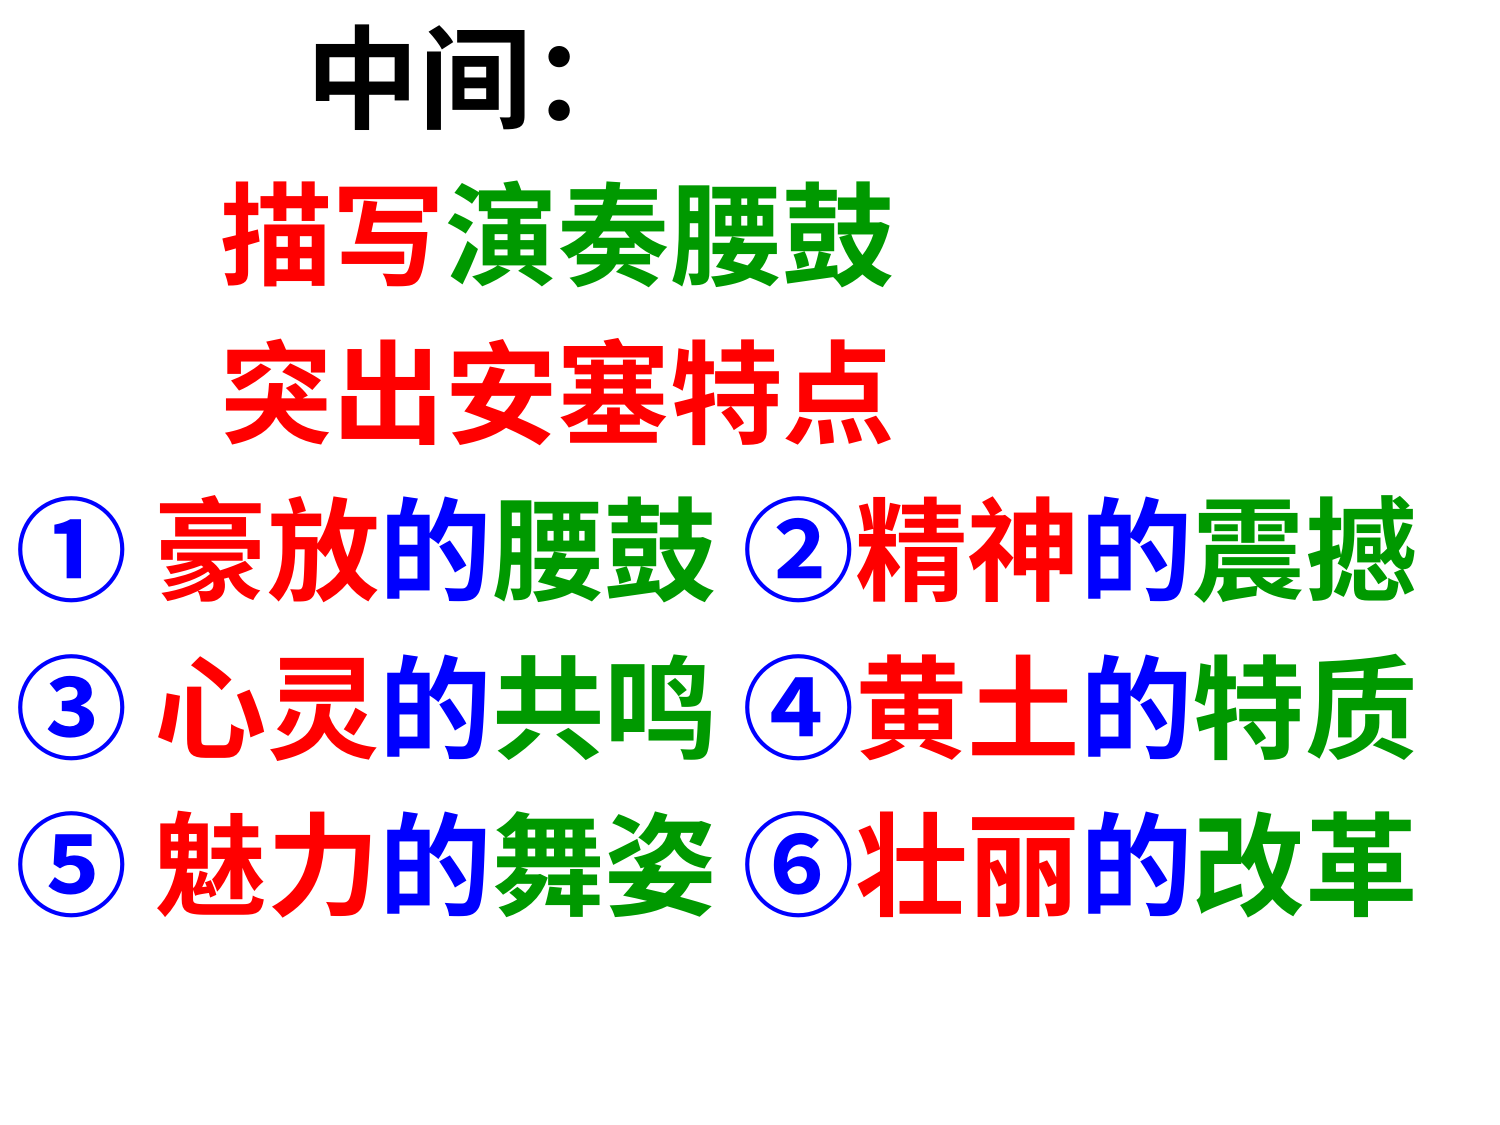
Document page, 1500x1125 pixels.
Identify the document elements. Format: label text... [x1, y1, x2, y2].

subtitle 中间： 描写演奏腰鼓 突出安塞特点 ①豪放的腰鼓 ②精神的震撼 ③心灵的共鸣 ④黄土的特质 ⑤魅力的舞姿 ⑥壮丽的改革 [0, 0, 1500, 1125]
